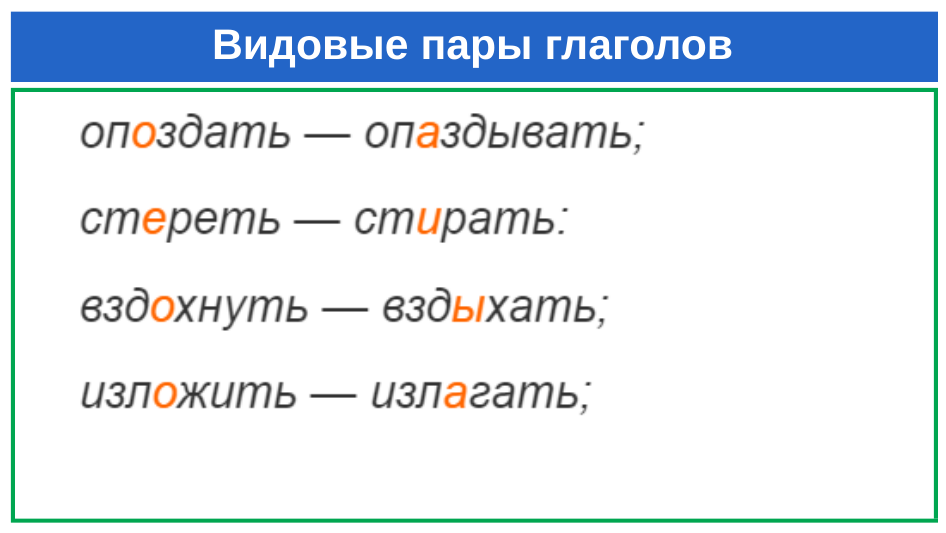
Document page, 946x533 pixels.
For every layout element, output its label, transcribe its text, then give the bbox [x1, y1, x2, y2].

picture [69, 100, 663, 429]
title Видовые пары глаголов [49, 16, 897, 69]
